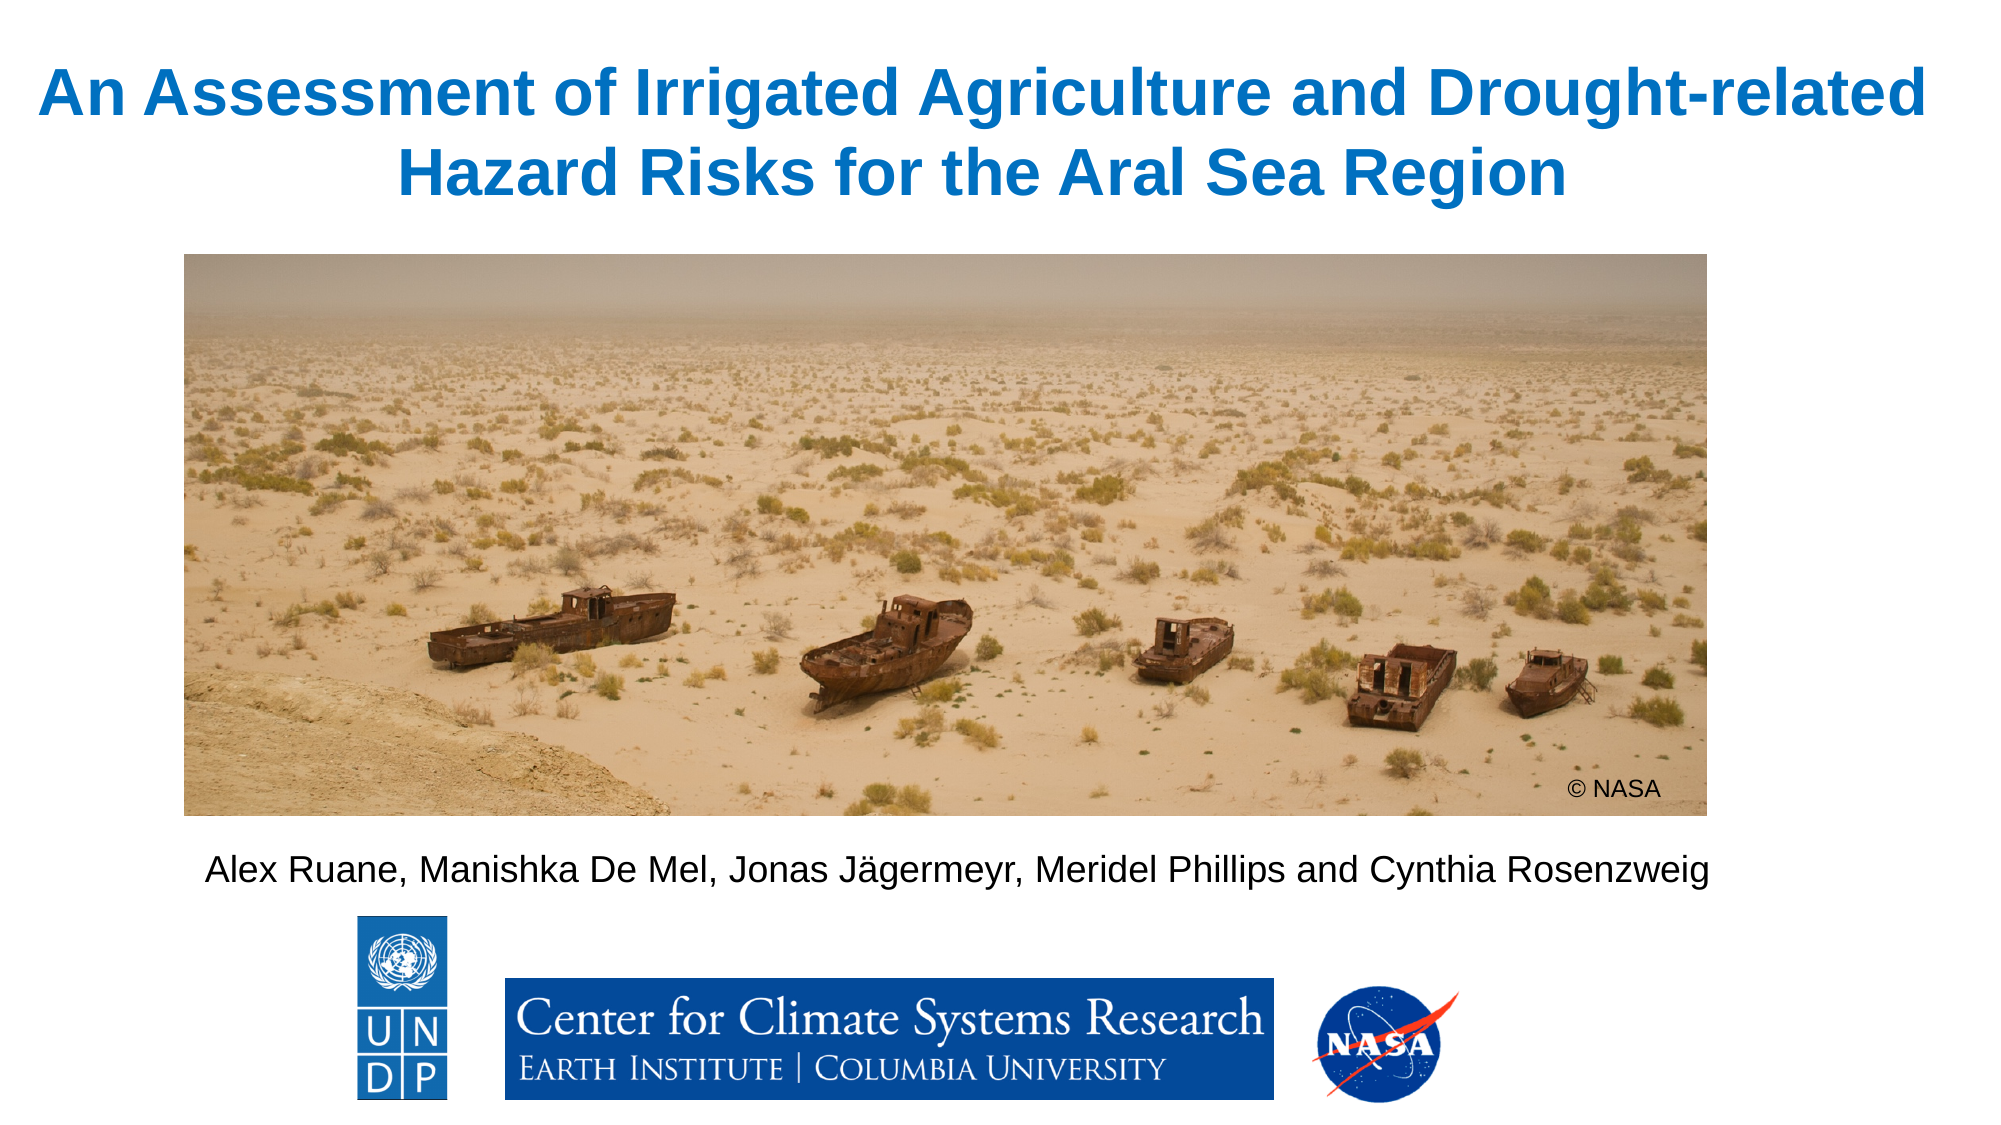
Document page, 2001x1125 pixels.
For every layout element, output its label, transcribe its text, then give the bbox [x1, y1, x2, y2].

text_box An Assessment of Irrigated Agriculture and Drought-related Hazard Risks for the Aral Sea Region [21, 41, 1947, 216]
picture [505, 978, 1274, 1100]
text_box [184, 254, 1707, 816]
picture [357, 916, 448, 1100]
text_box Alex Ruane, Manishka De Mel, Jonas Jägermeyr, Meridel Phillips and Cynthia Rosenzweig [190, 837, 1832, 898]
picture [1308, 980, 1461, 1122]
